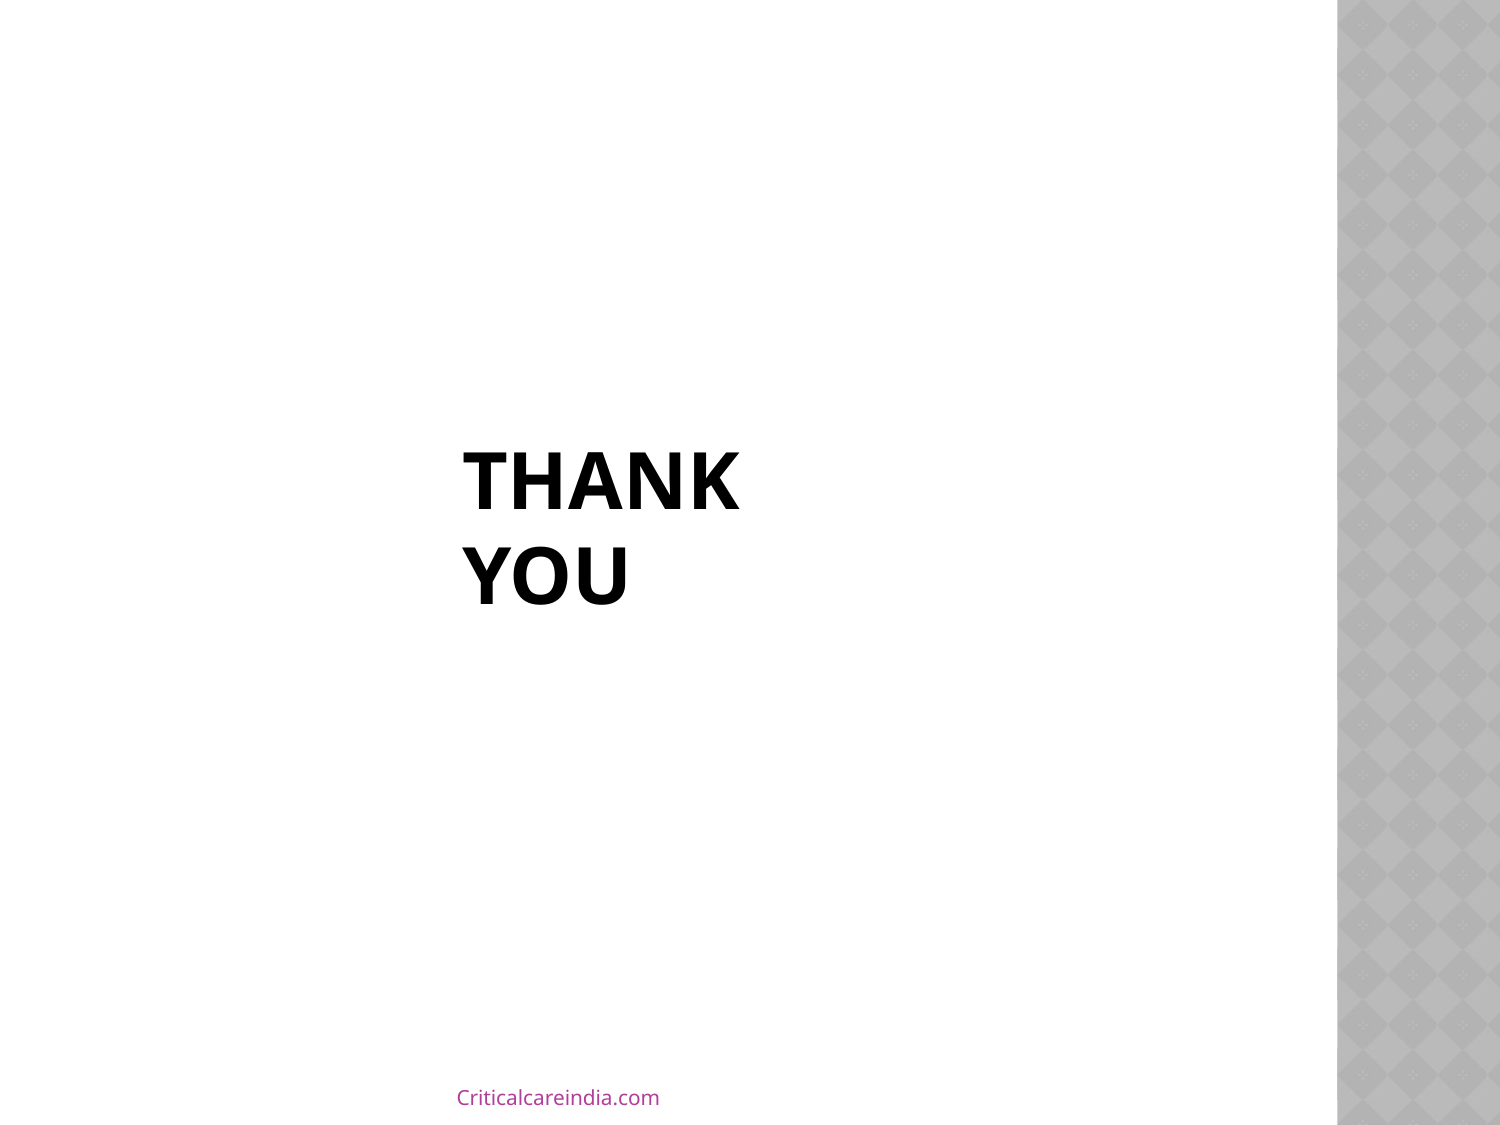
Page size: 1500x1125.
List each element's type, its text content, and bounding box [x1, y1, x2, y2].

title Thank you [454, 432, 939, 621]
footer Criticalcareindia.com [75, 1075, 675, 1114]
